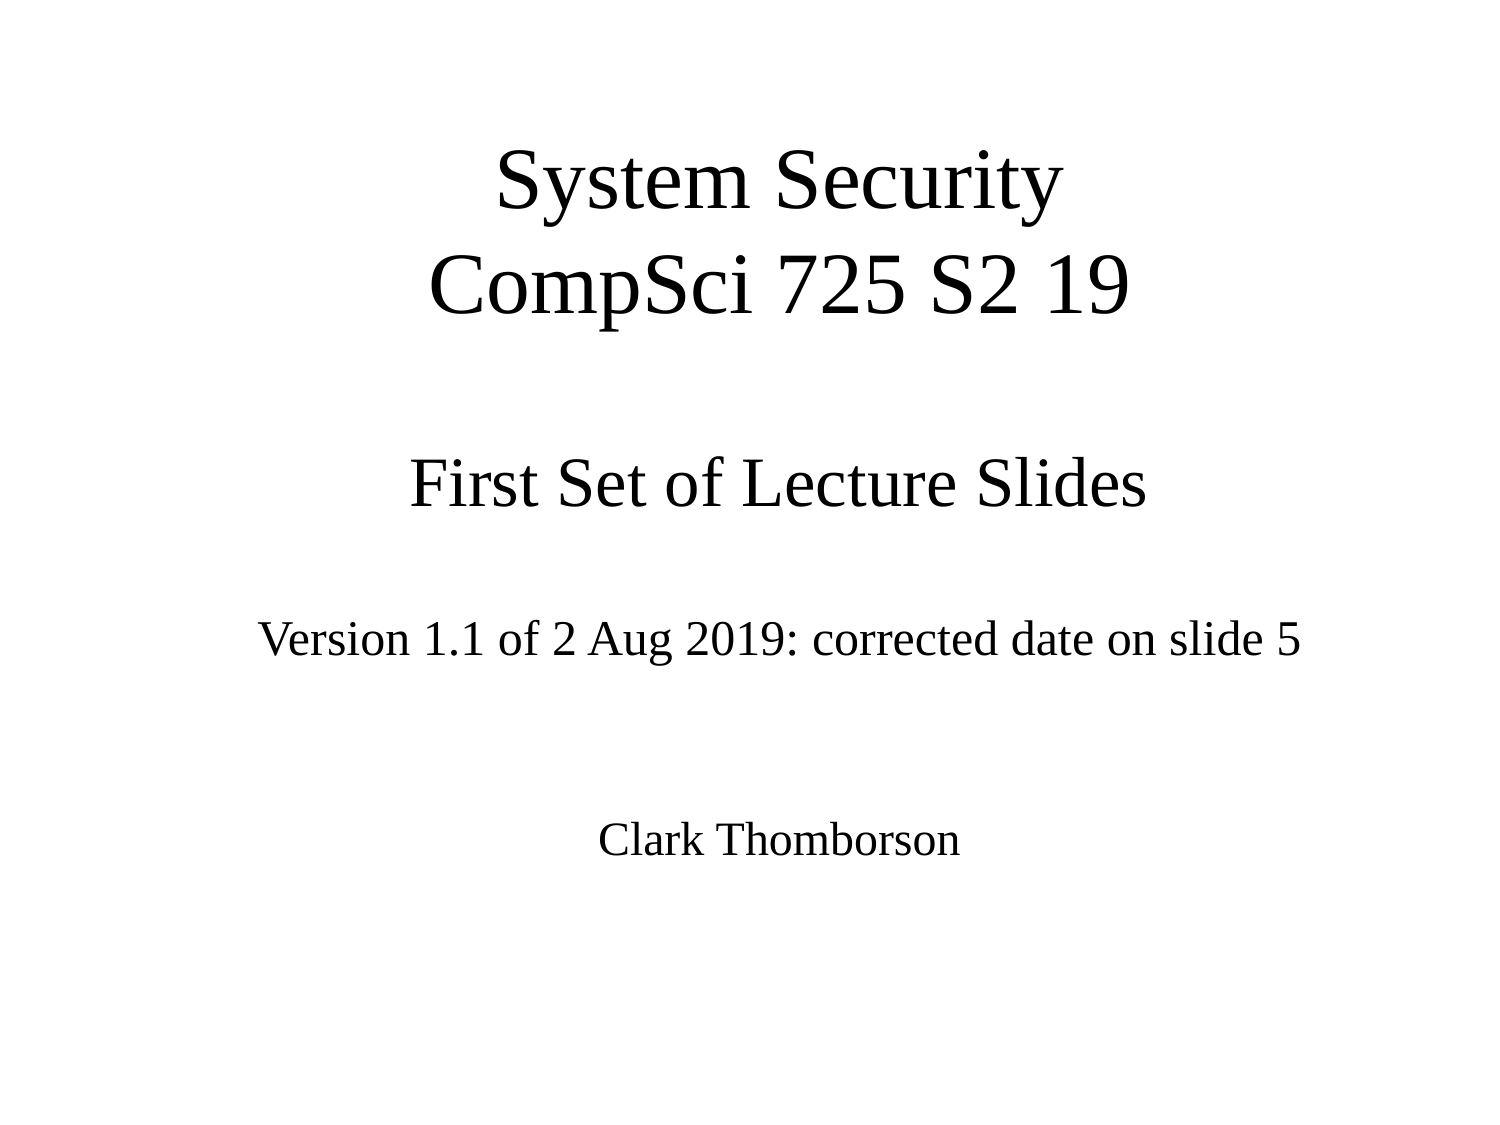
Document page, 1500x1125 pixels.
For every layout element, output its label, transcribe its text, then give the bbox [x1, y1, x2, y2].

title System Security CompSci 725 S2 19 First Set of Lecture Slides Version 1.1 of 2 Aug 2019: corrected date on slide 5 Clark Thomborson [112, 54, 1447, 977]
